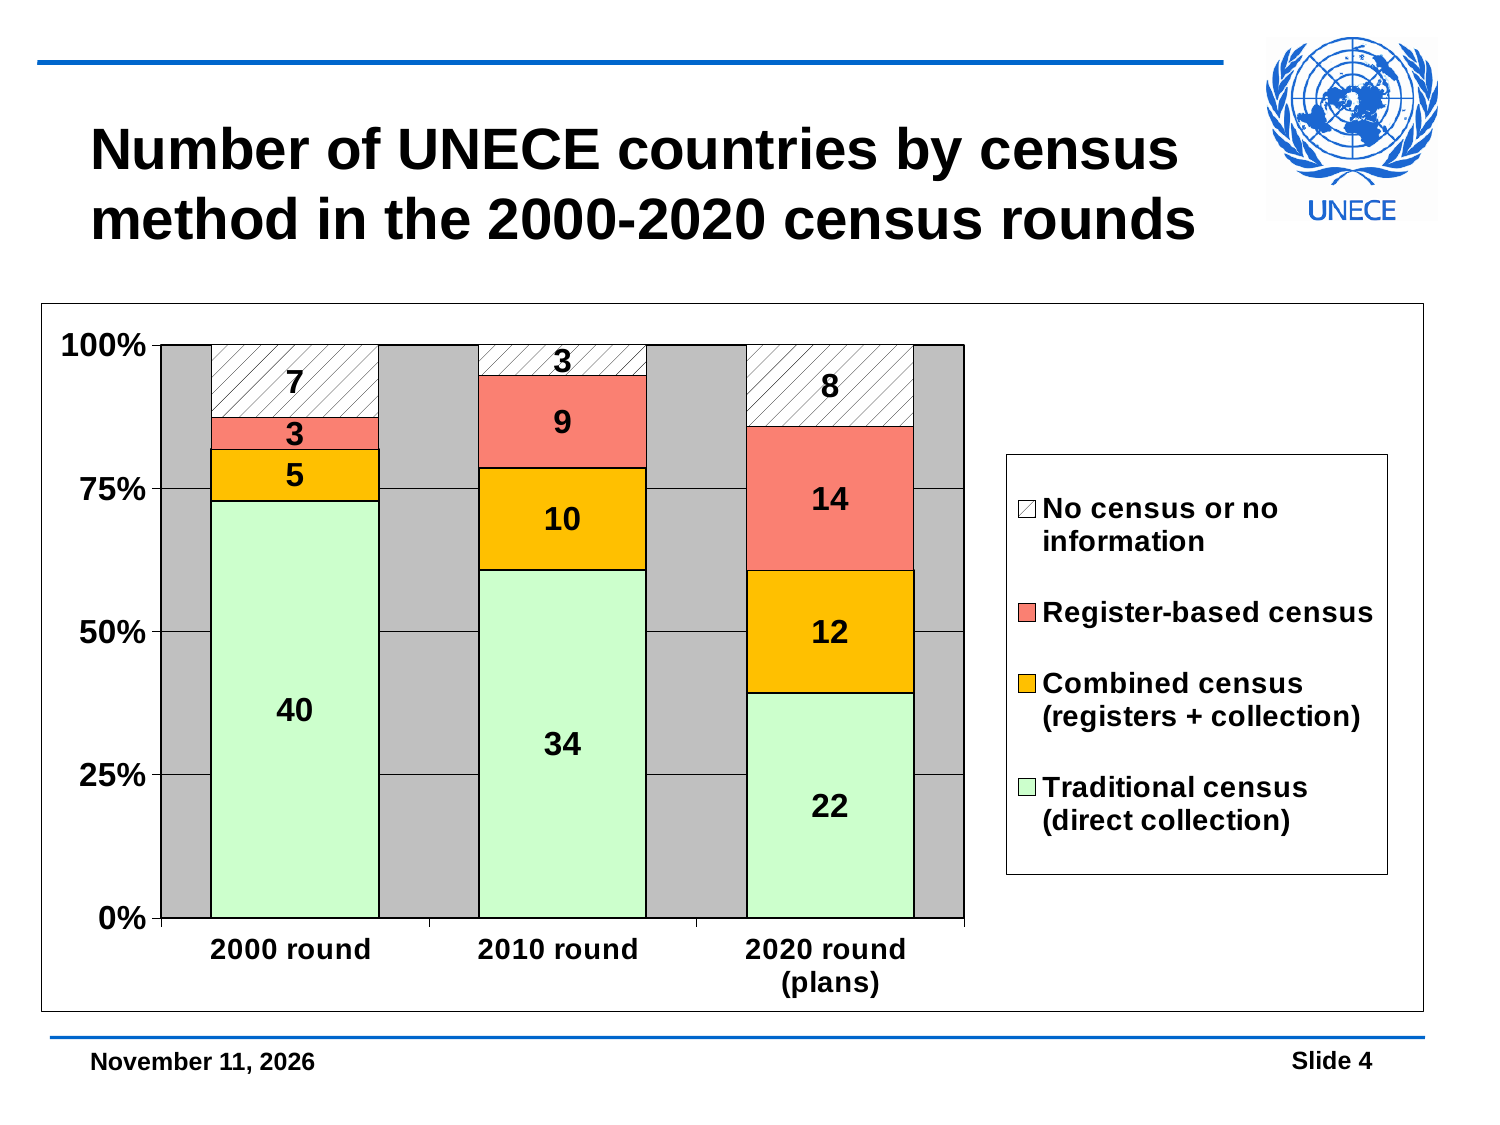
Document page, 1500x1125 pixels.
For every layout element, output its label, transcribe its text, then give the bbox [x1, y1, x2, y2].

chart [41, 302, 1424, 1012]
picture [1266, 37, 1438, 221]
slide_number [75, 1037, 388, 1113]
title Number of UNECE countries by census method in the 2000-2020 census rounds [75, 99, 1238, 263]
